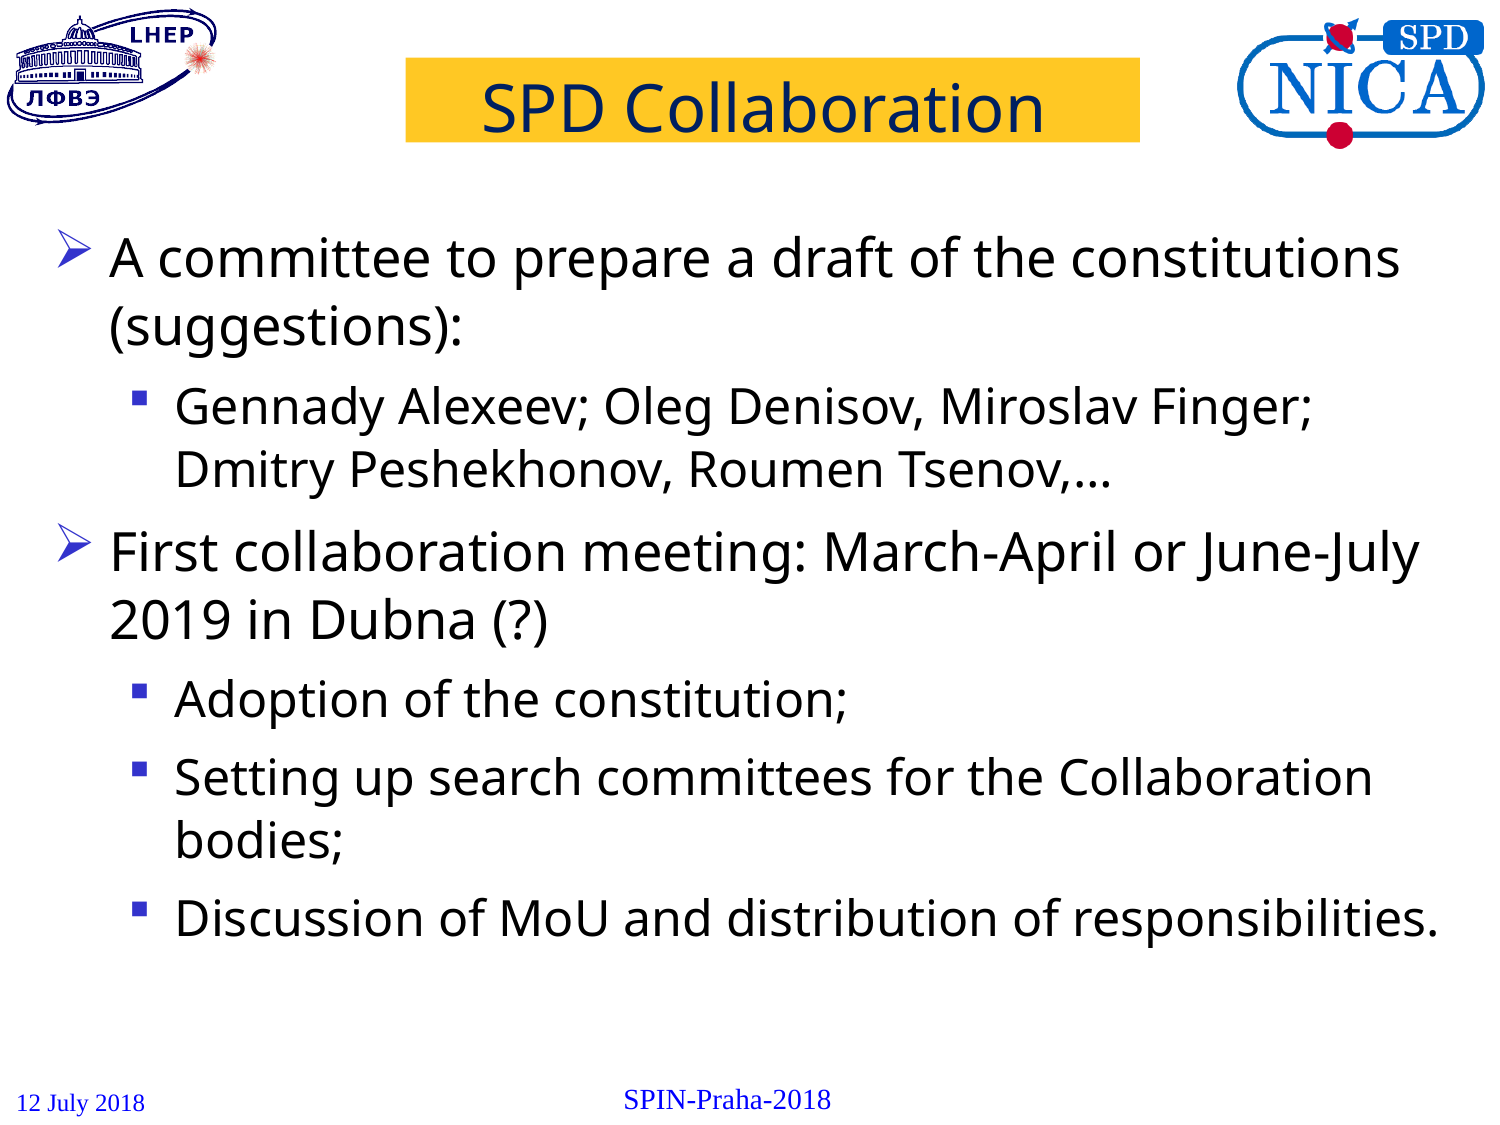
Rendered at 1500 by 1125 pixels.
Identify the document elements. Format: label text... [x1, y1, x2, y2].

picture [1222, 13, 1500, 159]
picture [6, 7, 217, 126]
title SPD Collaboration [405, 57, 1140, 143]
footer SPIN-Praha-2018 [608, 1061, 857, 1125]
list A committee to prepare a draft of the constitutions (suggestions): Gennady Alexeev; Oleg Denisov, Miroslav Finger; Dmitry Peshekhonov, Roumen Tsenov,… First collaboration meeting: March-April or June-July 2019 in Dubna (?) Adoption of the constitution; Setting up search committees for the Collaboration bodies; Discussion of MoU and distribution of responsibilities. [53, 219, 1470, 1012]
